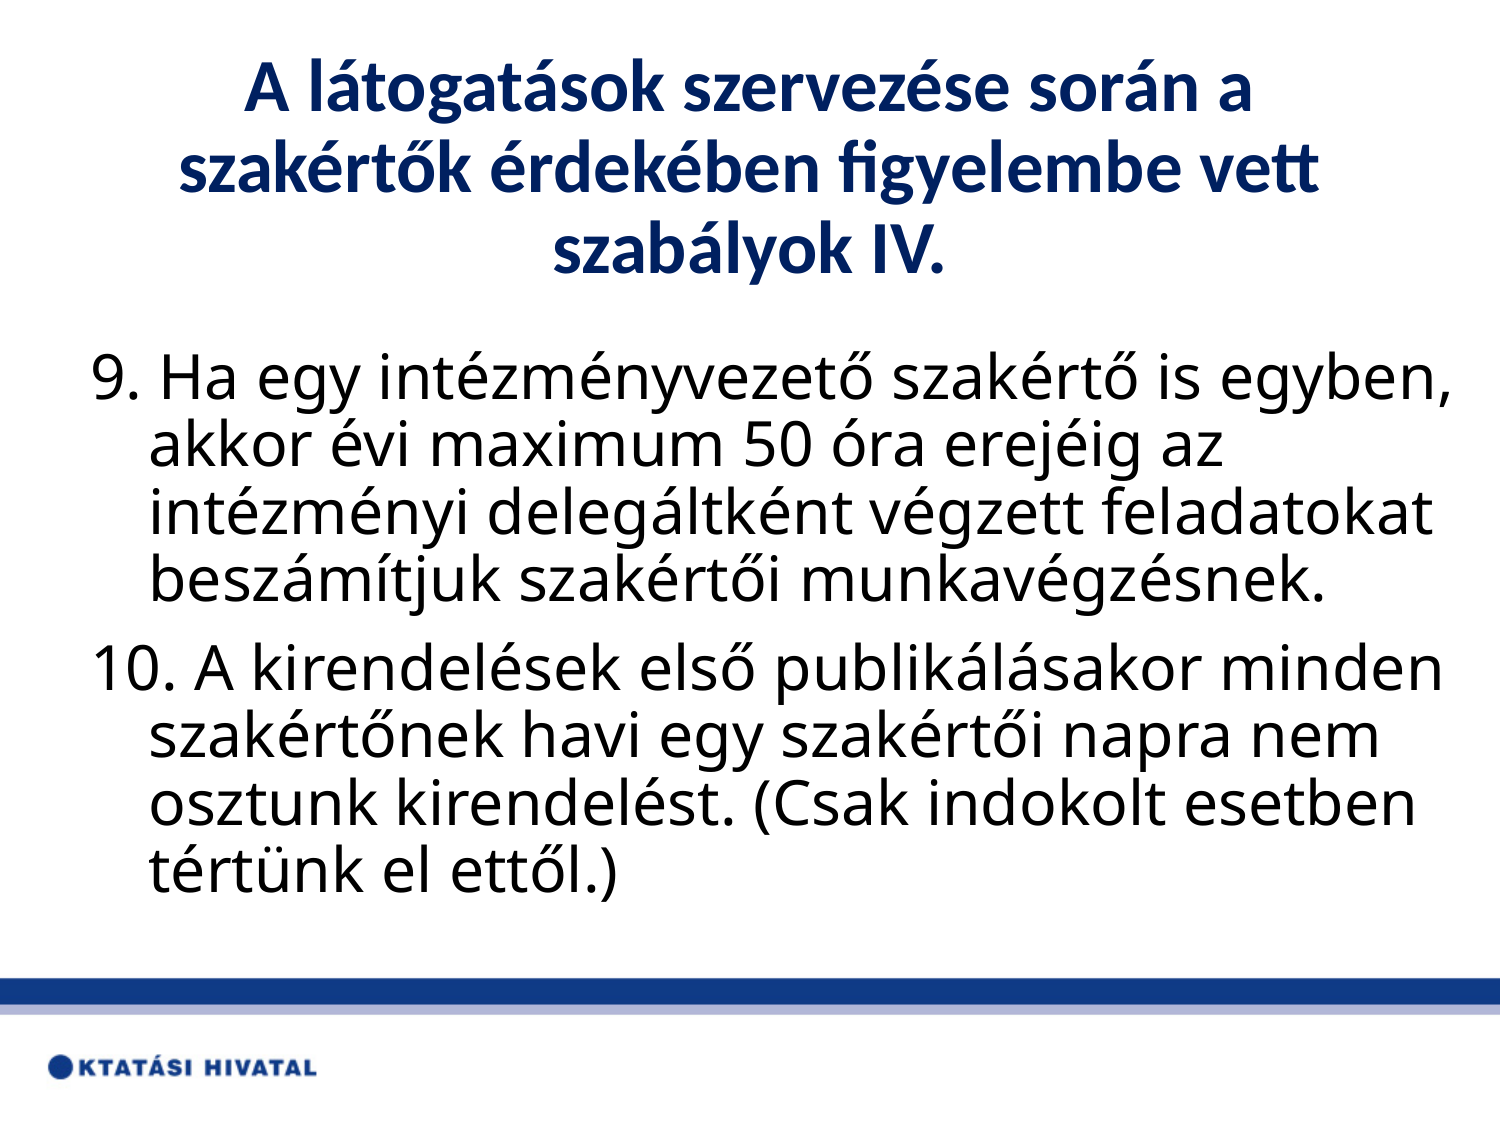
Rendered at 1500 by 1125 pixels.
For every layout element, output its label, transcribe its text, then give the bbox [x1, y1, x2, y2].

list 9. Ha egy intézményvezető szakértő is egyben, akkor évi maximum 50 óra erejéig az intézményi delegáltként végzett feladatokat beszámítjuk szakértői munkavégzésnek. 10. A kirendelések első publikálásakor minden szakértőnek havi egy szakértői napra nem osztunk kirendelést. (Csak indokolt esetben tértünk el ettől.) [75, 338, 1471, 1005]
picture [0, 0, 1500, 1125]
title A látogatások szervezése során a szakértők érdekében figyelembe vett szabályok IV. [103, 59, 1397, 278]
